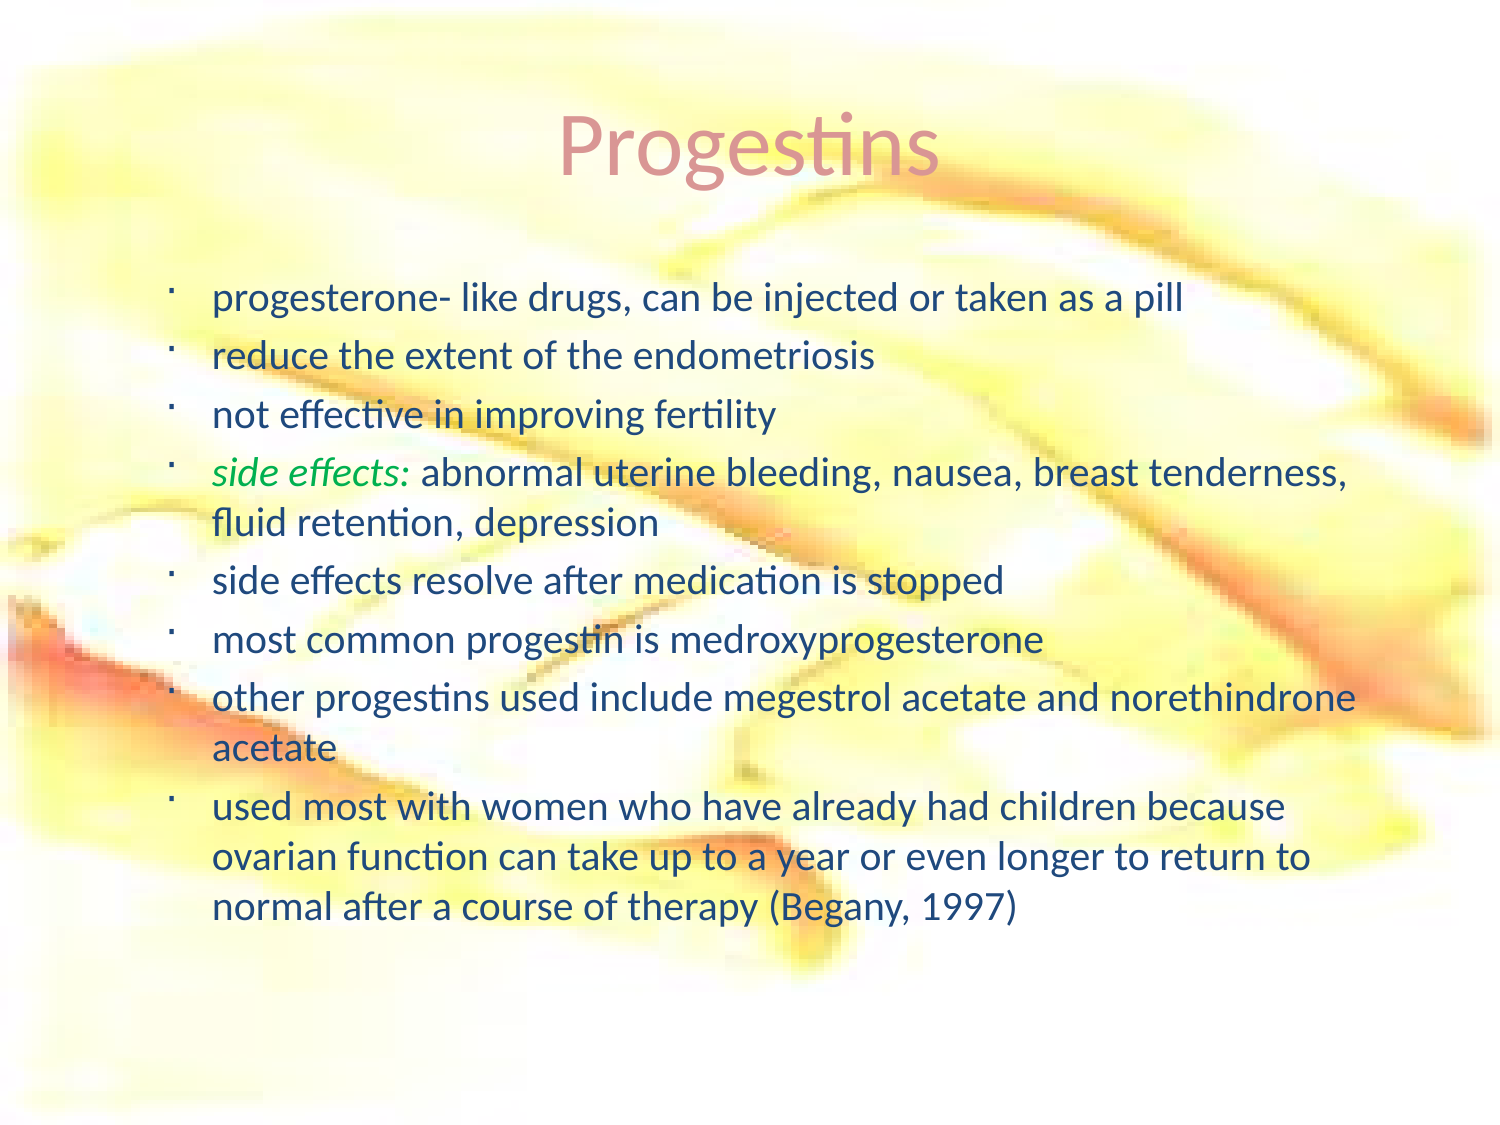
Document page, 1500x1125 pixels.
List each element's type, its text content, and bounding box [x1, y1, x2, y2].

picture [0, 0, 1500, 1125]
title Progestins [75, 45, 1425, 233]
list progesterone- like drugs, can be injected or taken as a pill reduce the extent of the endometriosis not effective in improving fertility side effects: abnormal uterine bleeding, nausea, breast tenderness, fluid retention, depression side effects resolve after medication is stopped most common progestin is medroxyprogesterone other progestins used include megestrol acetate and norethindrone acetate used most with women who have already had children because ovarian function can take up to a year or even longer to return to normal after a course of therapy (Begany, 1997) [75, 262, 1425, 1005]
